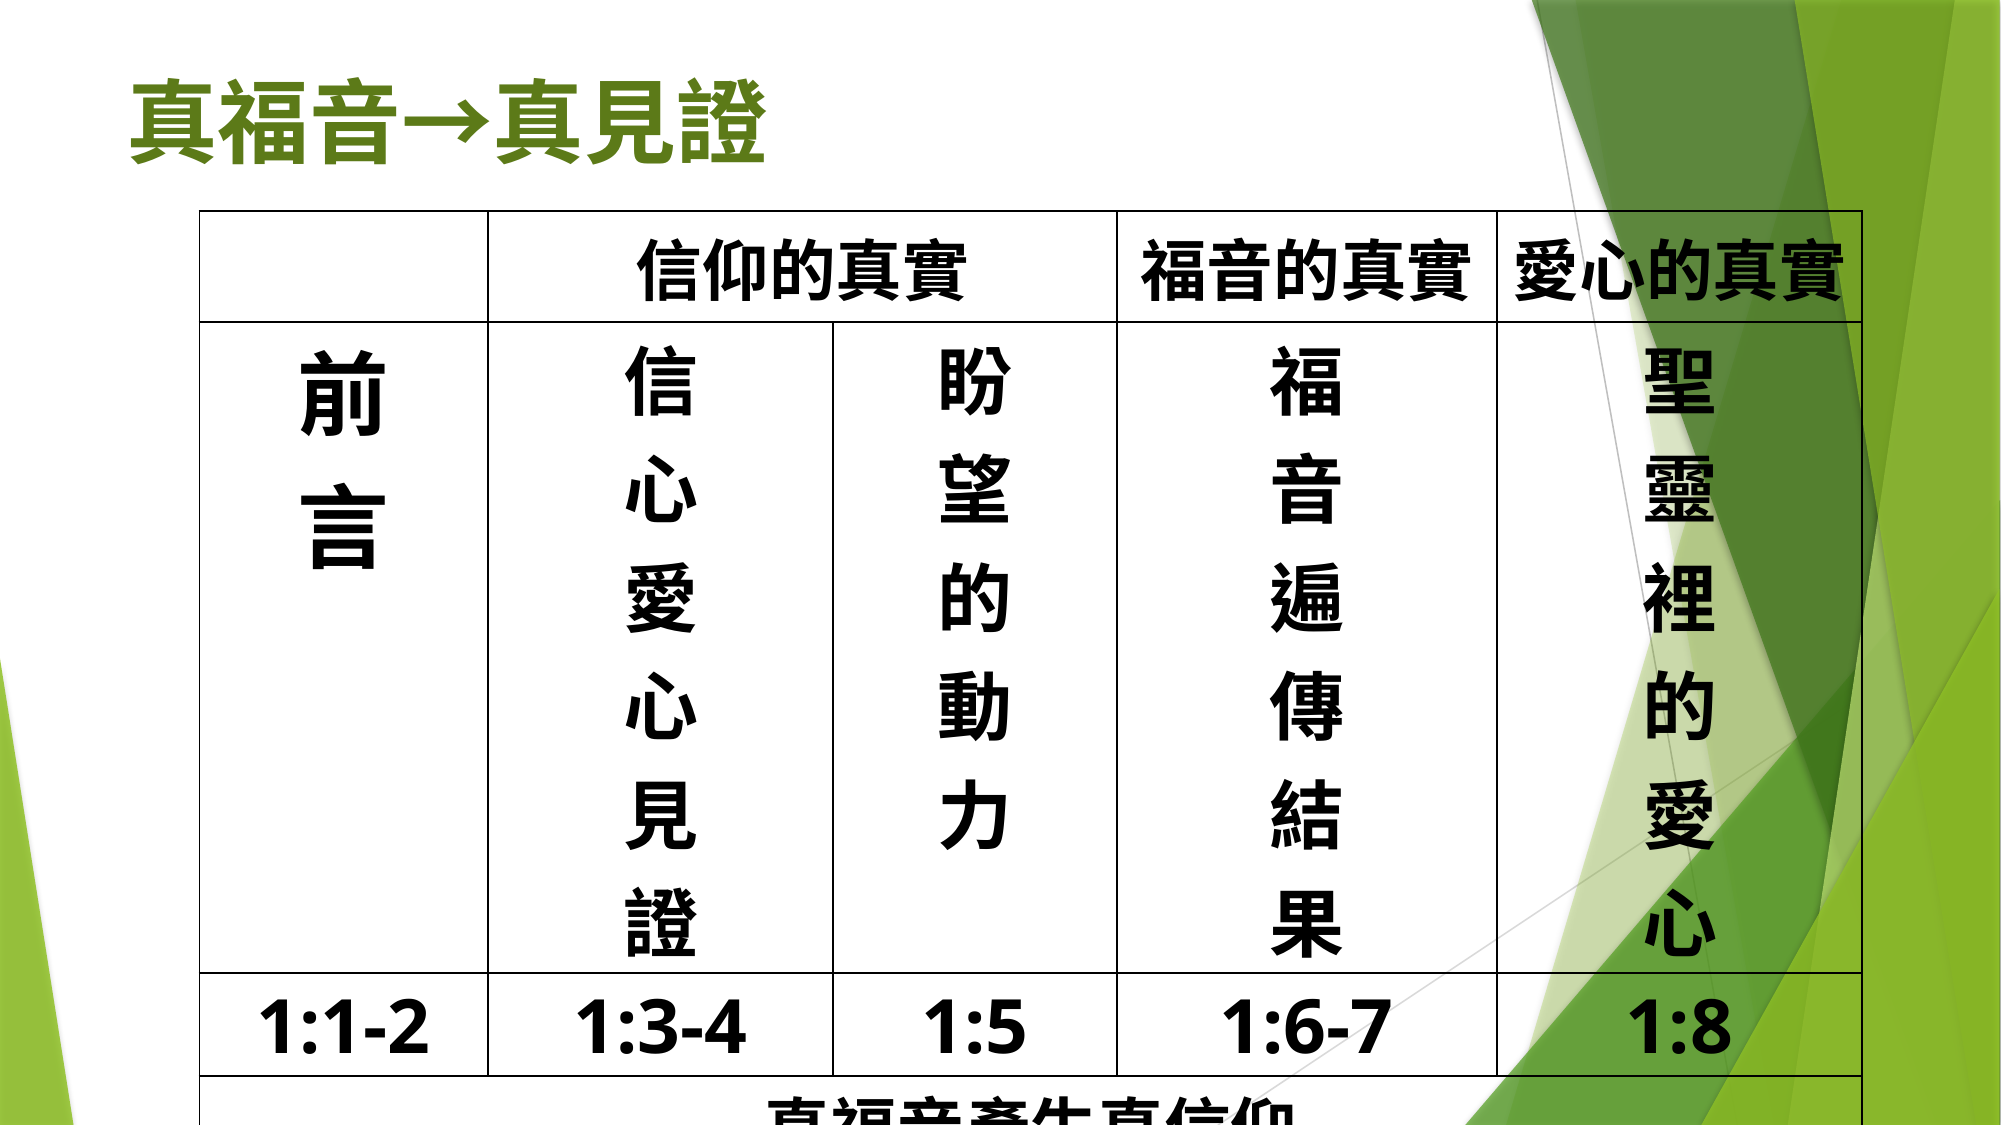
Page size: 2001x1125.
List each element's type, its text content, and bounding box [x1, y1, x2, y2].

table_cell 前 言 [200, 323, 487, 972]
table_header 信仰的真實 [489, 212, 1116, 321]
table_header 福音的真實 [1118, 212, 1496, 321]
table_header 愛心的真實 [1498, 212, 1861, 321]
table_cell 信 心 愛 心 見 證 [489, 323, 832, 972]
table_cell 1:8 [1498, 974, 1861, 1075]
table_cell 1:5 [834, 974, 1116, 1075]
table_cell 真福音產生真信仰 [200, 1077, 1861, 1125]
table_cell 聖 靈 裡 的 愛 心 [1498, 323, 1861, 972]
table_cell 1:6-7 [1118, 974, 1496, 1075]
table_header [200, 212, 487, 321]
table_cell 1:1-2 [200, 974, 487, 1075]
table_cell 盼 望 的 動 力 [834, 323, 1116, 972]
table_cell 福 音 遍 傳 結 果 [1118, 323, 1496, 972]
table_cell 1:3-4 [489, 974, 832, 1075]
title 真福音→真見證 [111, 57, 1522, 274]
